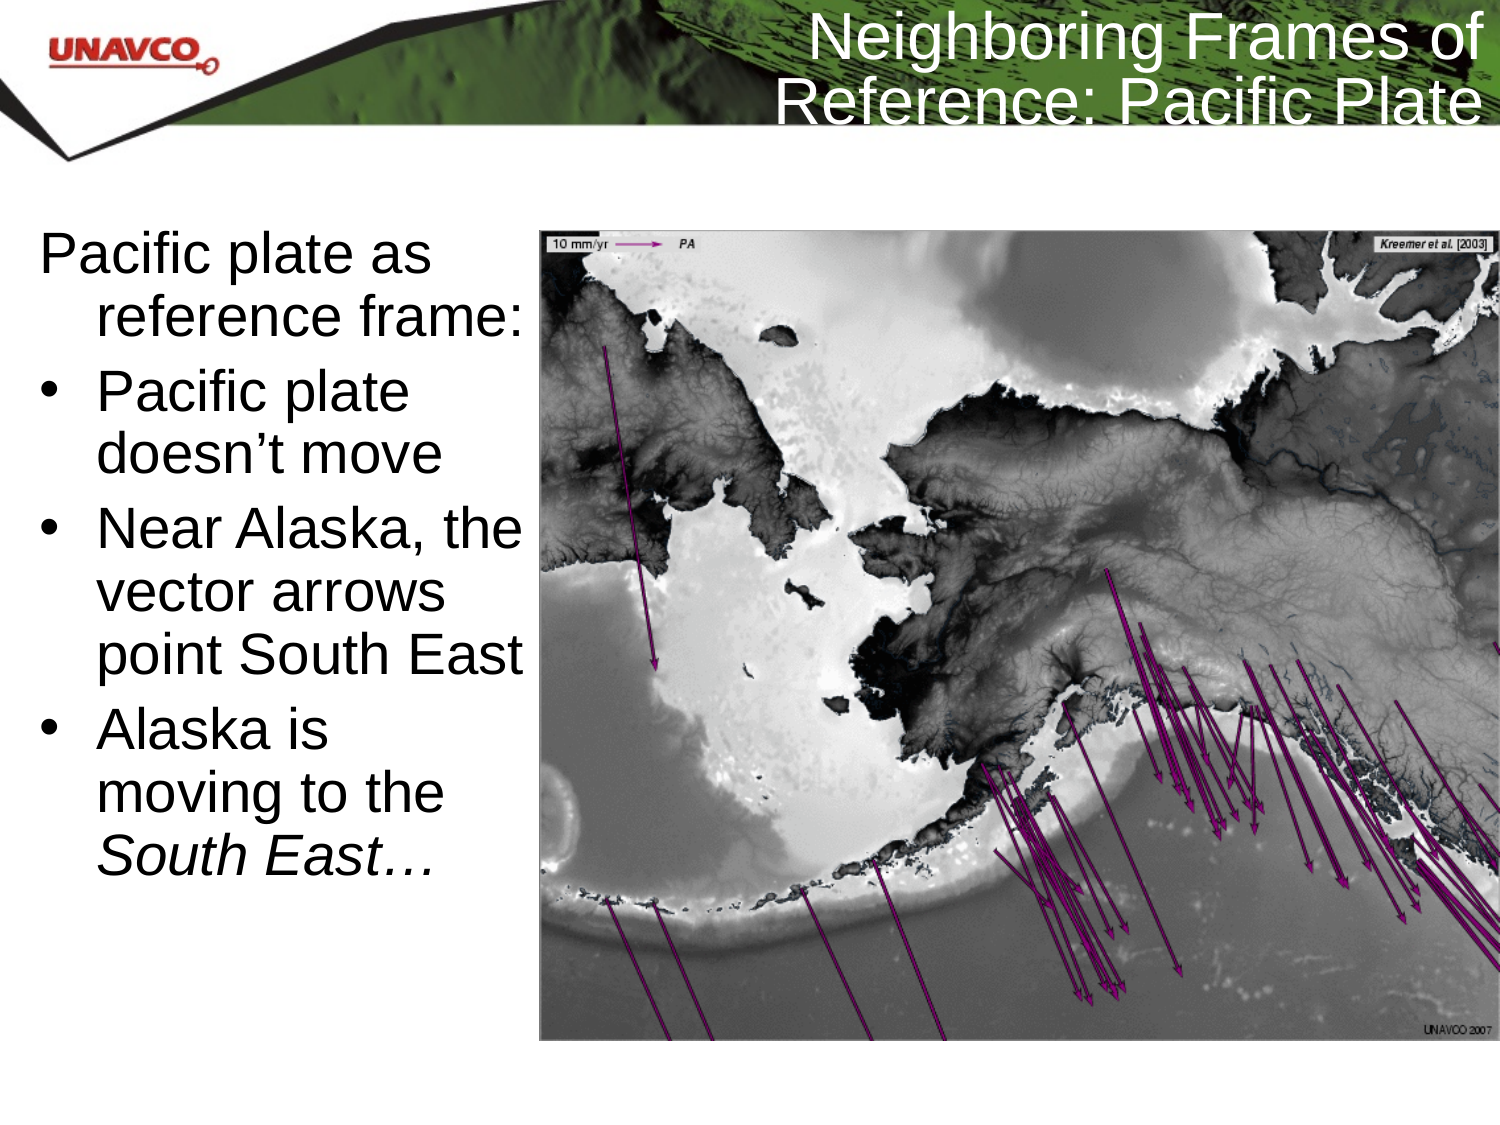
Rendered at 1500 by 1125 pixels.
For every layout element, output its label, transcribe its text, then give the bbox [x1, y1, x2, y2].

title Neighboring Frames of Reference: Pacific Plate [589, 31, 1500, 115]
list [539, 230, 1500, 1041]
picture [0, 0, 1500, 169]
list Pacific plate as reference frame: Pacific plate doesn’t move Near Alaska, the vector arrows point South East Alaska is moving to the South East… [24, 215, 547, 1026]
